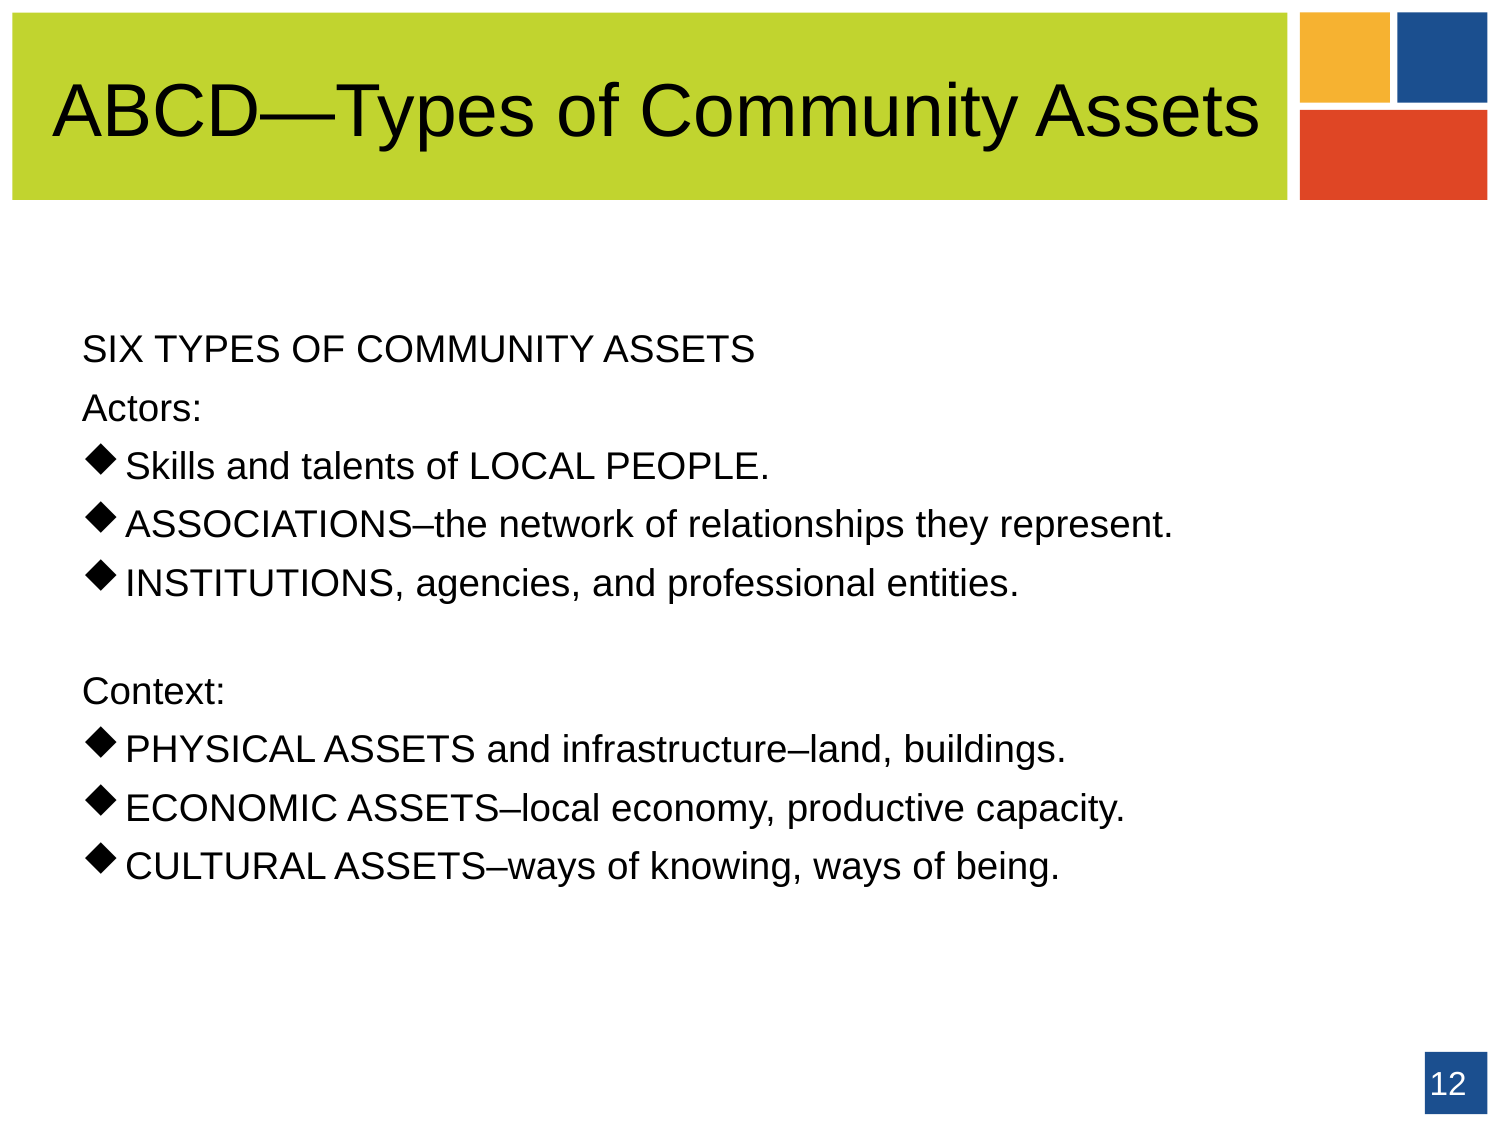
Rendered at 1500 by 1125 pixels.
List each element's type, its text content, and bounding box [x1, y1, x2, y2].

slide_number 12 [1131, 1051, 1482, 1112]
title ABCD—Types of Community Assets [37, 12, 1288, 200]
text_box SIX TYPES OF COMMUNITY ASSETS Actors: Skills and talents of LOCAL PEOPLE. ASSOCIATIONS–the network of relationships they represent. INSTITUTIONS, agencies, and professional entities. Context: PHYSICAL ASSETS and infrastructure–land, buildings. ECONOMIC ASSETS–local economy, productive capacity. CULTURAL ASSETS–ways of knowing, ways of being. [67, 316, 1497, 900]
